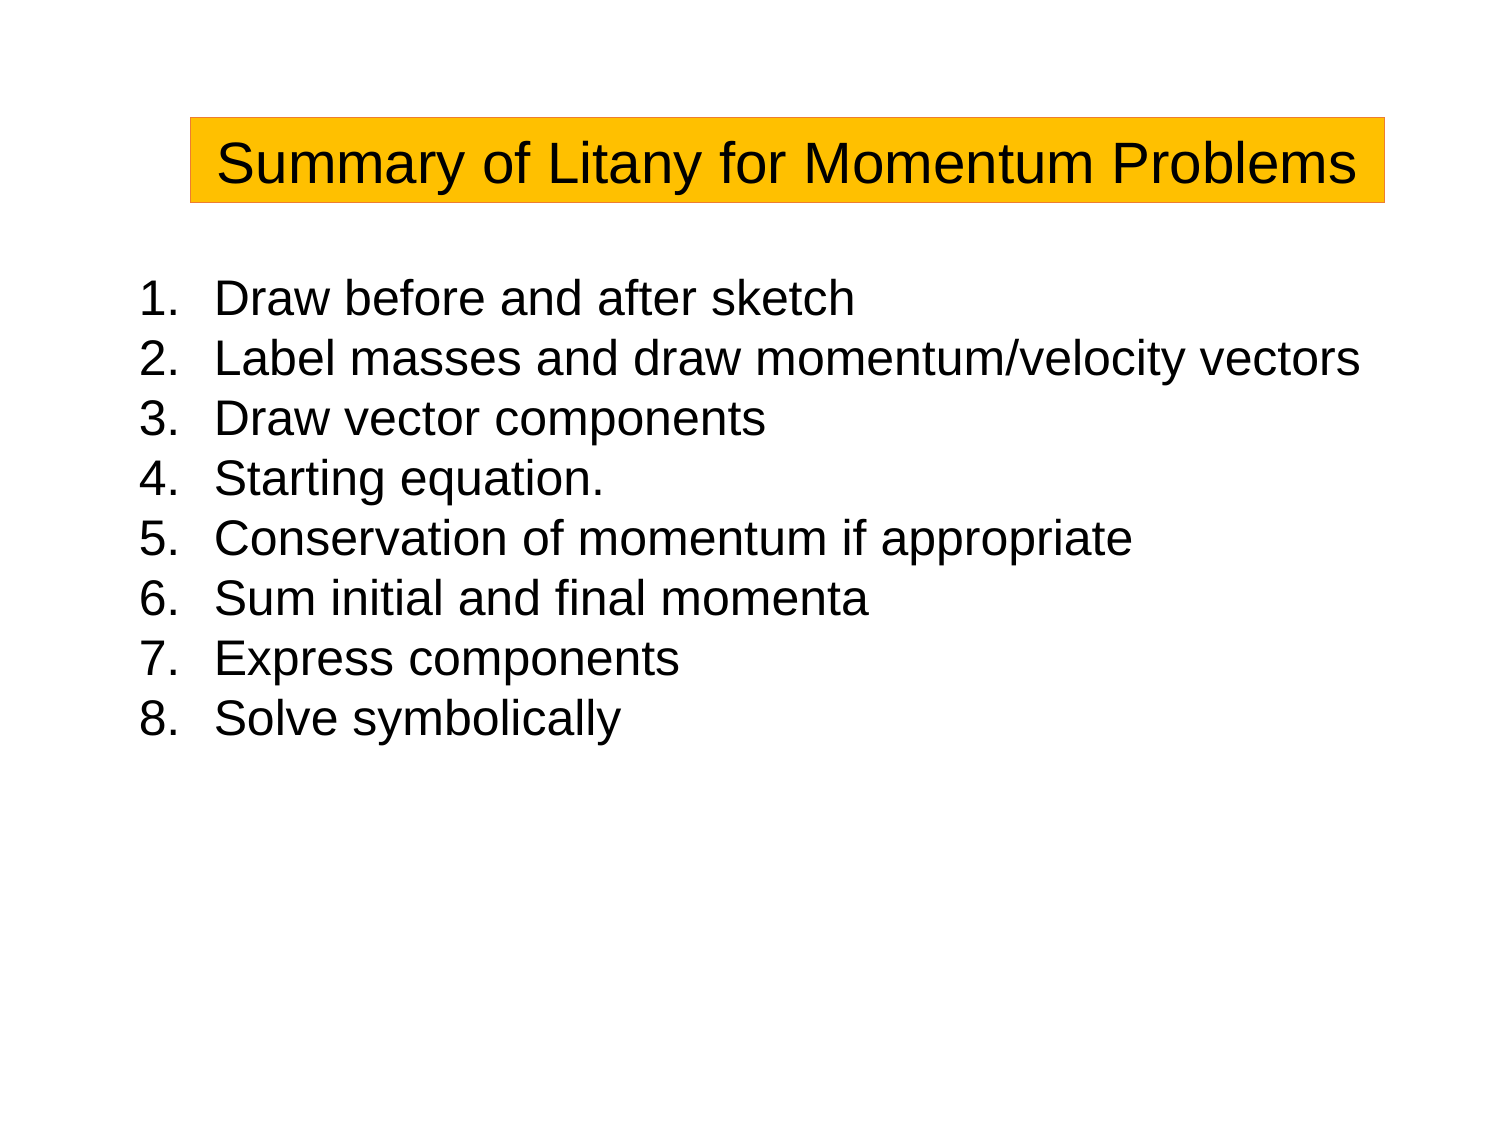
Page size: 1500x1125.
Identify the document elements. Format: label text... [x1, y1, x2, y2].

text_box Draw before and after sketch Label masses and draw momentum/velocity vectors Draw vector components Starting equation. Conservation of momentum if appropriate Sum initial and final momenta Express components Solve symbolically [123, 258, 1429, 753]
text_box Summary of Litany for Momentum Problems [190, 117, 1385, 203]
